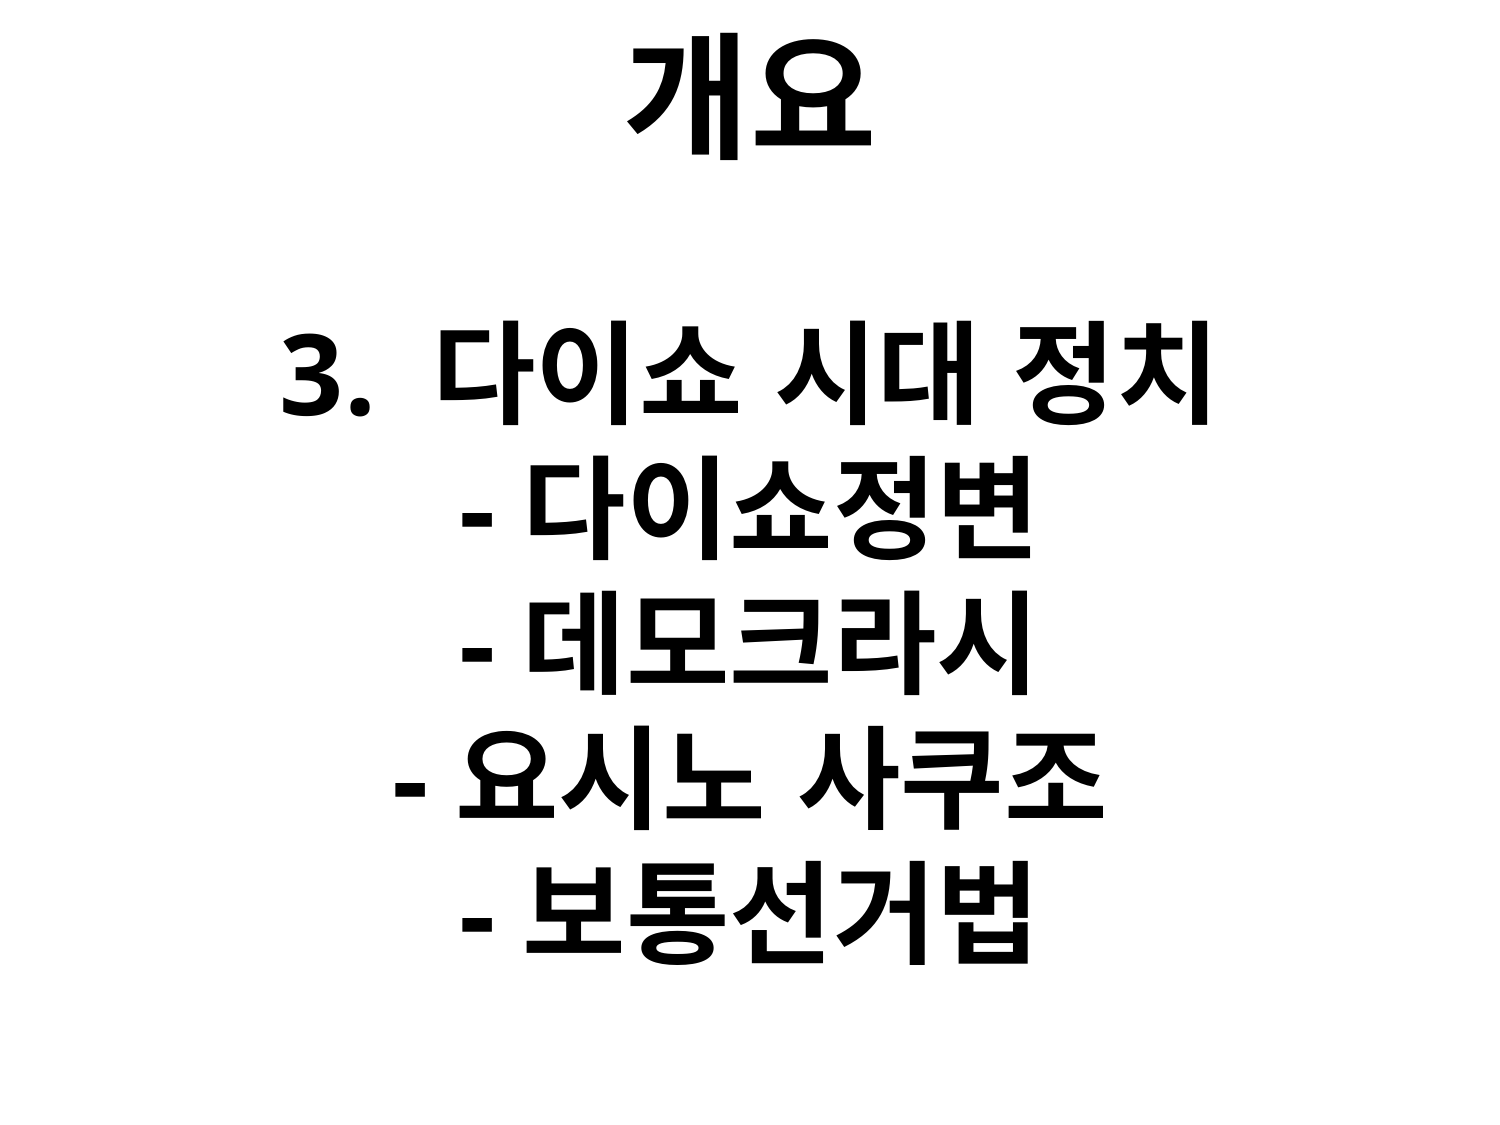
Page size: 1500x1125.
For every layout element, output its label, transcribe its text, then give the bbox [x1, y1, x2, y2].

text_box 3. 다이쇼 시대 정치 -다이쇼정변 -데모크라시 -요시노 사쿠조 -보통선거법 [0, 160, 1500, 1125]
title 개요 [0, 0, 1500, 160]
